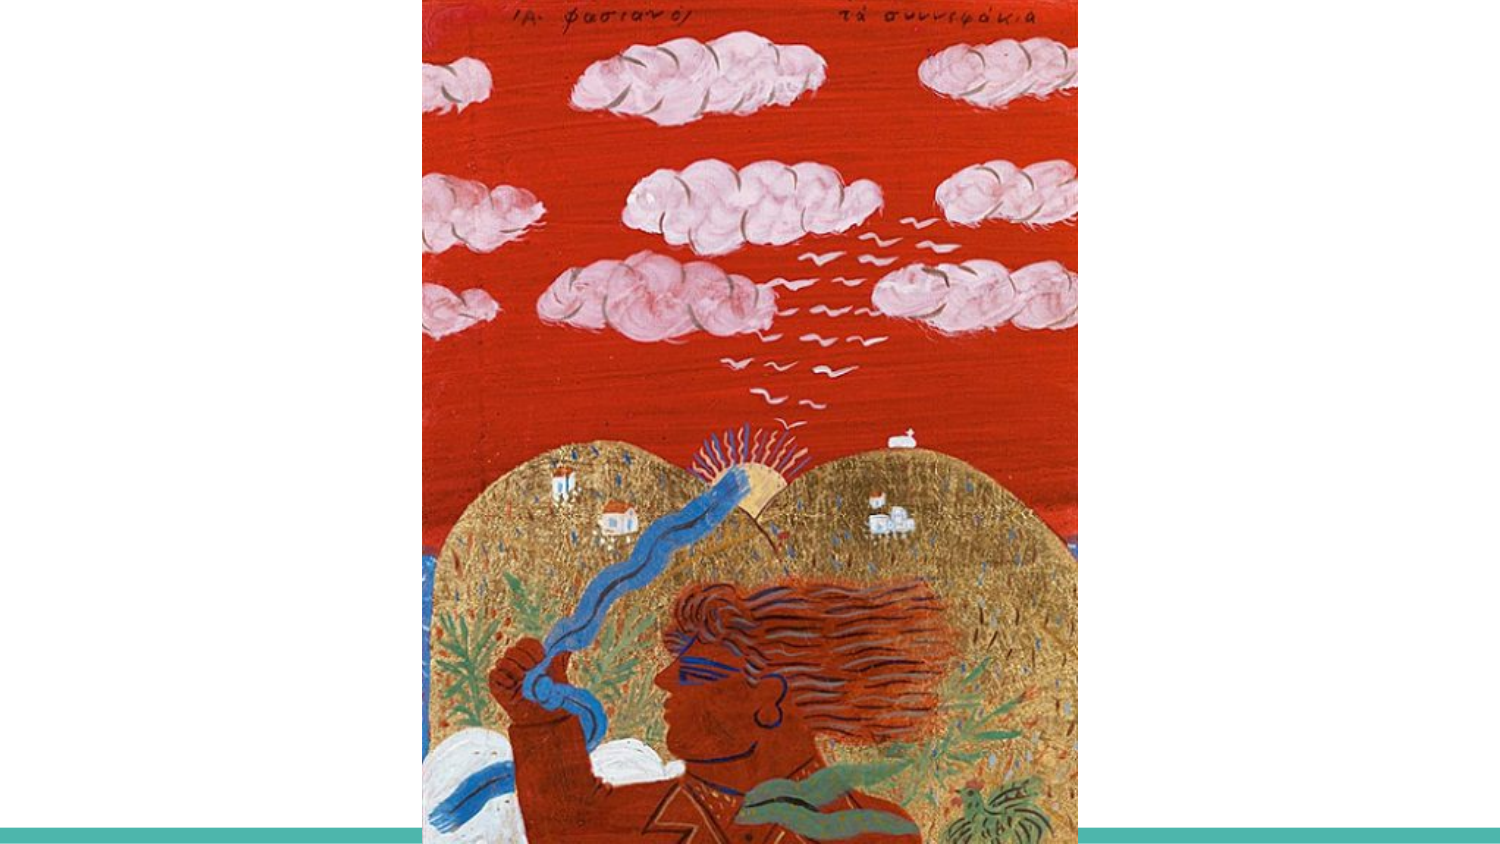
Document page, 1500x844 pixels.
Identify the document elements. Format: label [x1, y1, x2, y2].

picture [422, 0, 1078, 844]
